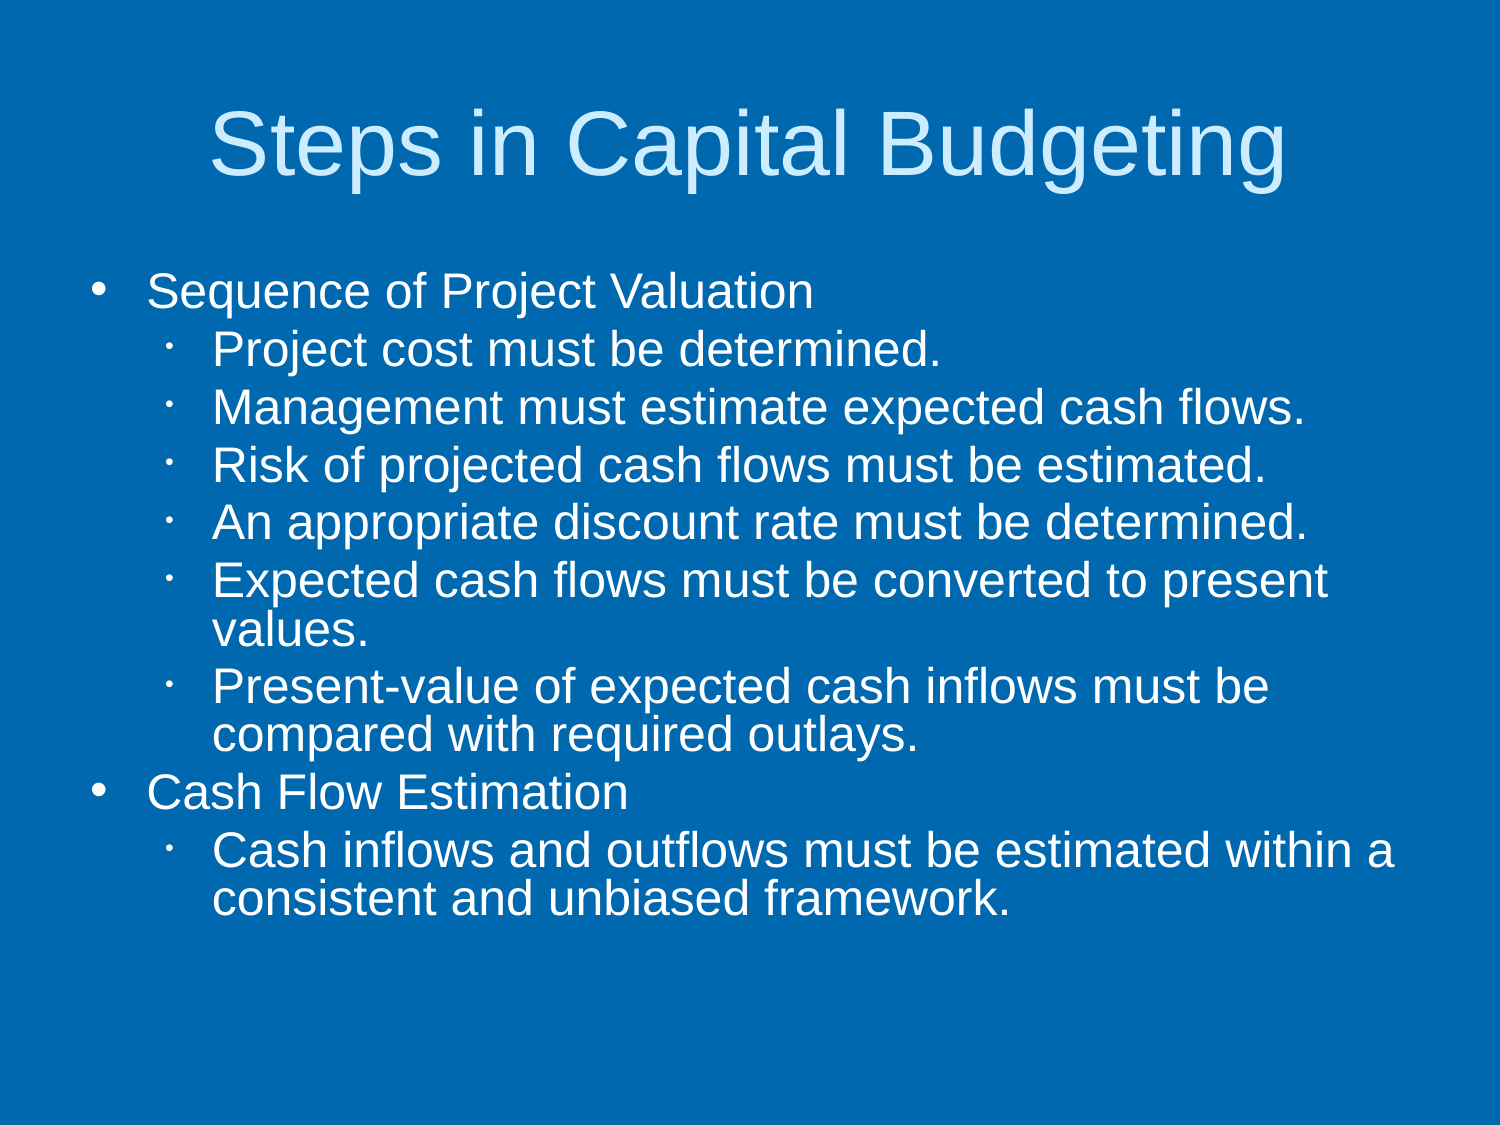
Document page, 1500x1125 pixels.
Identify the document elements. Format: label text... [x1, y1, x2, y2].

list Sequence of Project Valuation Project cost must be determined. Management must estimate expected cash flows. Risk of projected cash flows must be estimated. An appropriate discount rate must be determined. Expected cash flows must be converted to present values. Present-value of expected cash inflows must be compared with required outlays. Cash Flow Estimation Cash inflows and outflows must be estimated within a consistent and unbiased framework. [75, 262, 1425, 1005]
title Steps in Capital Budgeting [75, 45, 1425, 233]
